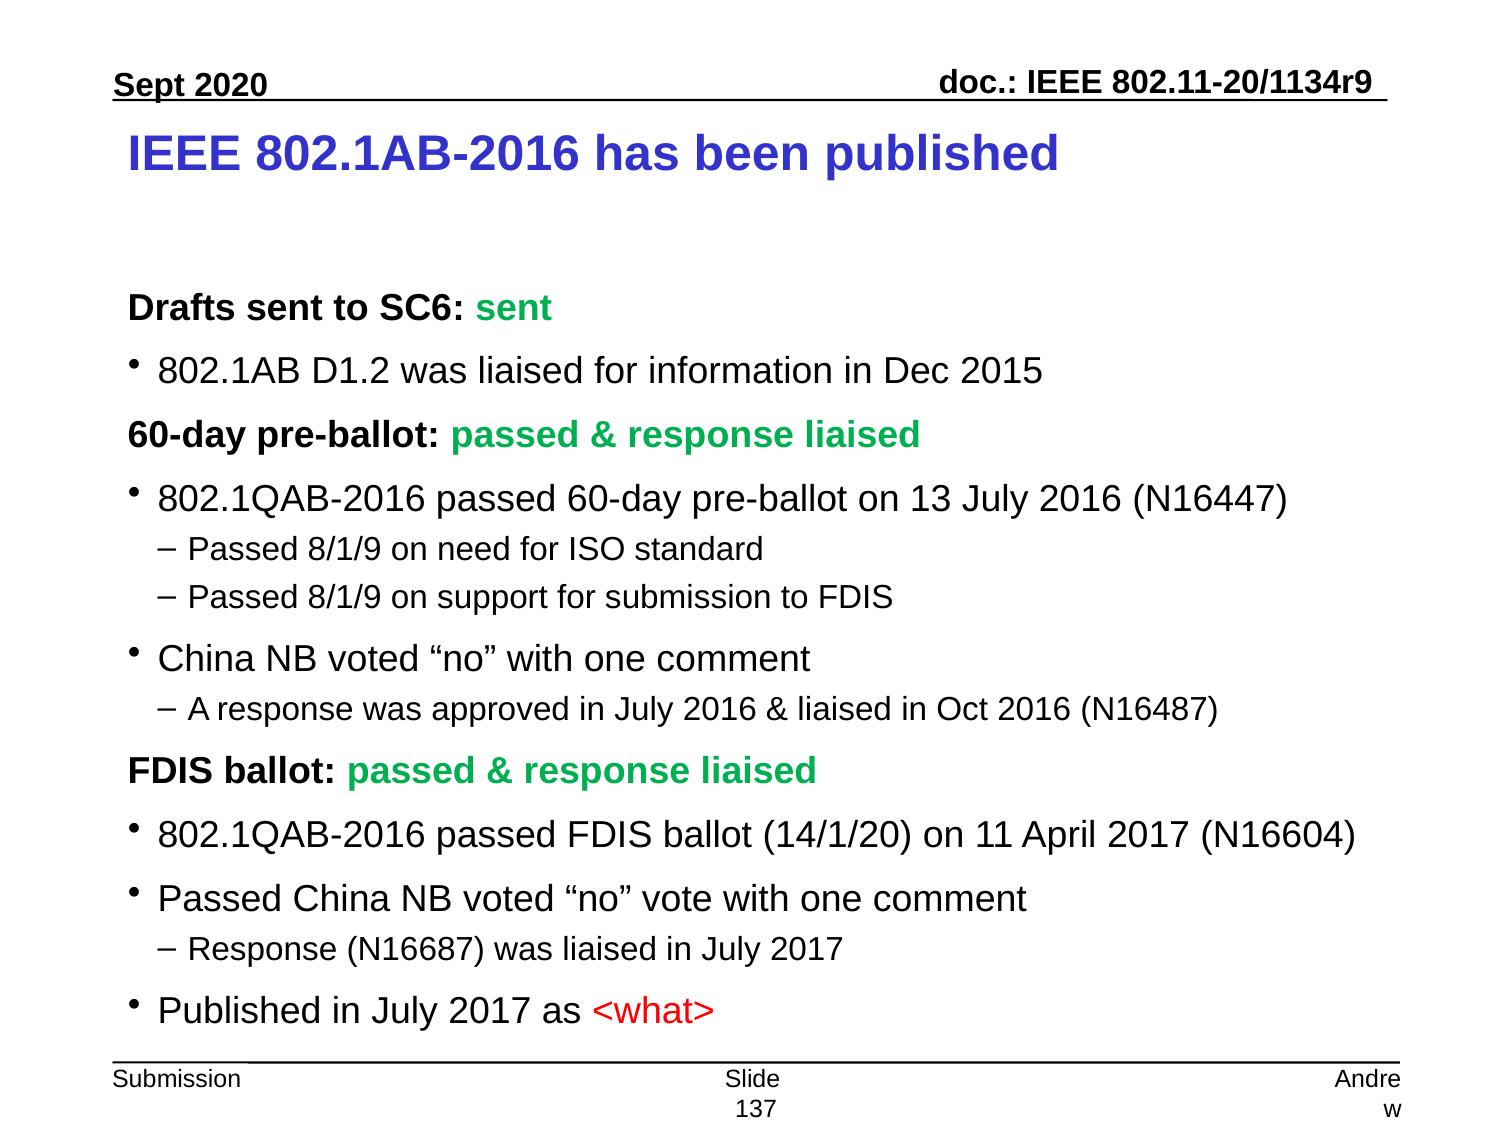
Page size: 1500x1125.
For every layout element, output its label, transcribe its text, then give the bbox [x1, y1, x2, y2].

list Drafts sent to SC6: sent 802.1AB D1.2 was liaised for information in Dec 2015 60-day pre-ballot: passed & response liaised 802.1QAB-2016 passed 60-day pre-ballot on 13 July 2016 (N16447) Passed 8/1/9 on need for ISO standard Passed 8/1/9 on support for submission to FDIS China NB voted “no” with one comment A response was approved in July 2016 & liaised in Oct 2016 (N16487) FDIS ballot: passed & response liaised 802.1QAB-2016 passed FDIS ballot (14/1/20) on 11 April 2017 (N16604) Passed China NB voted “no” vote with one comment Response (N16687) was liaised in July 2017 Published in July 2017 as <what> [112, 275, 1388, 950]
title IEEE 802.1AB-2016 has been published [112, 112, 1388, 275]
footer Andrew Myles, Cisco [1320, 1061, 1402, 1093]
slide_number Slide 137 [709, 1061, 803, 1093]
